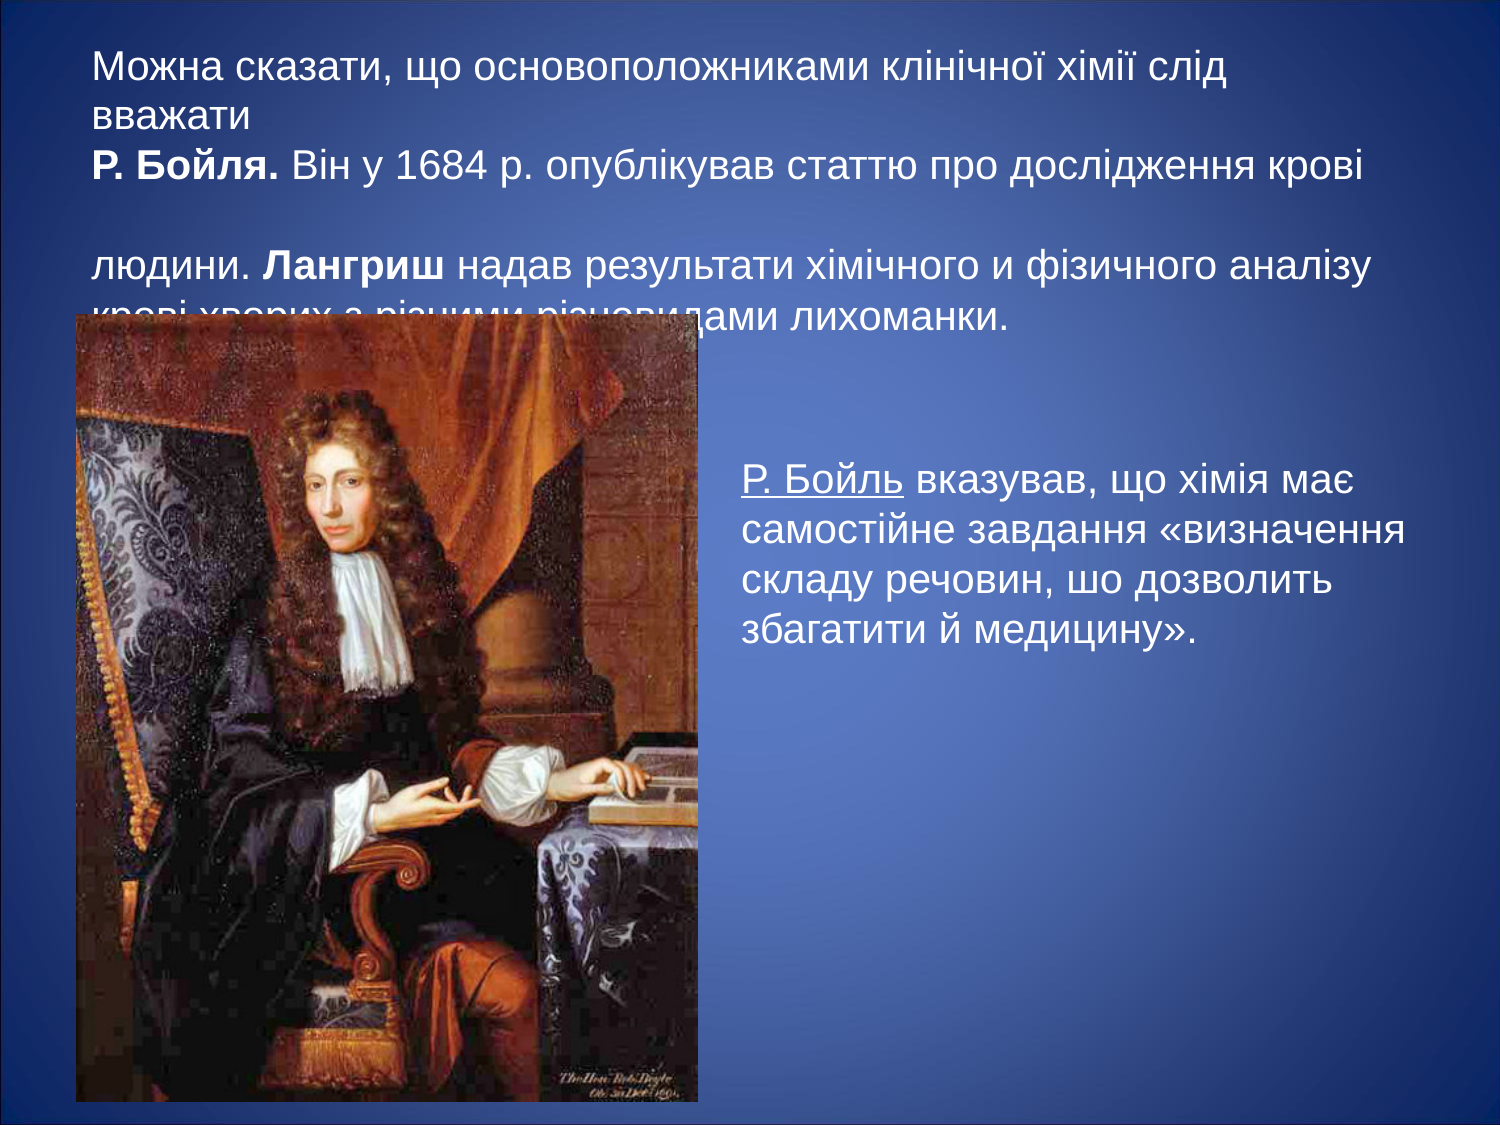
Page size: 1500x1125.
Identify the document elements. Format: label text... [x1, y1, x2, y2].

text_box Можна сказати, що основоположниками клінічної хімії слід вважати Р. Бойля. Він у 1684 р. опублікував статтю про дослідження крові людини. Лангриш надав результати хімічного и фізичного аналізу крові хворих з різними різновидами лихоманки. [76, 30, 1418, 346]
picture [0, 0, 1500, 1125]
text_box Р. Бойль вказував, що хімія має самостійне завдання «визначення складу речовин, шо дозволить збагатити й медицину». [726, 444, 1471, 710]
